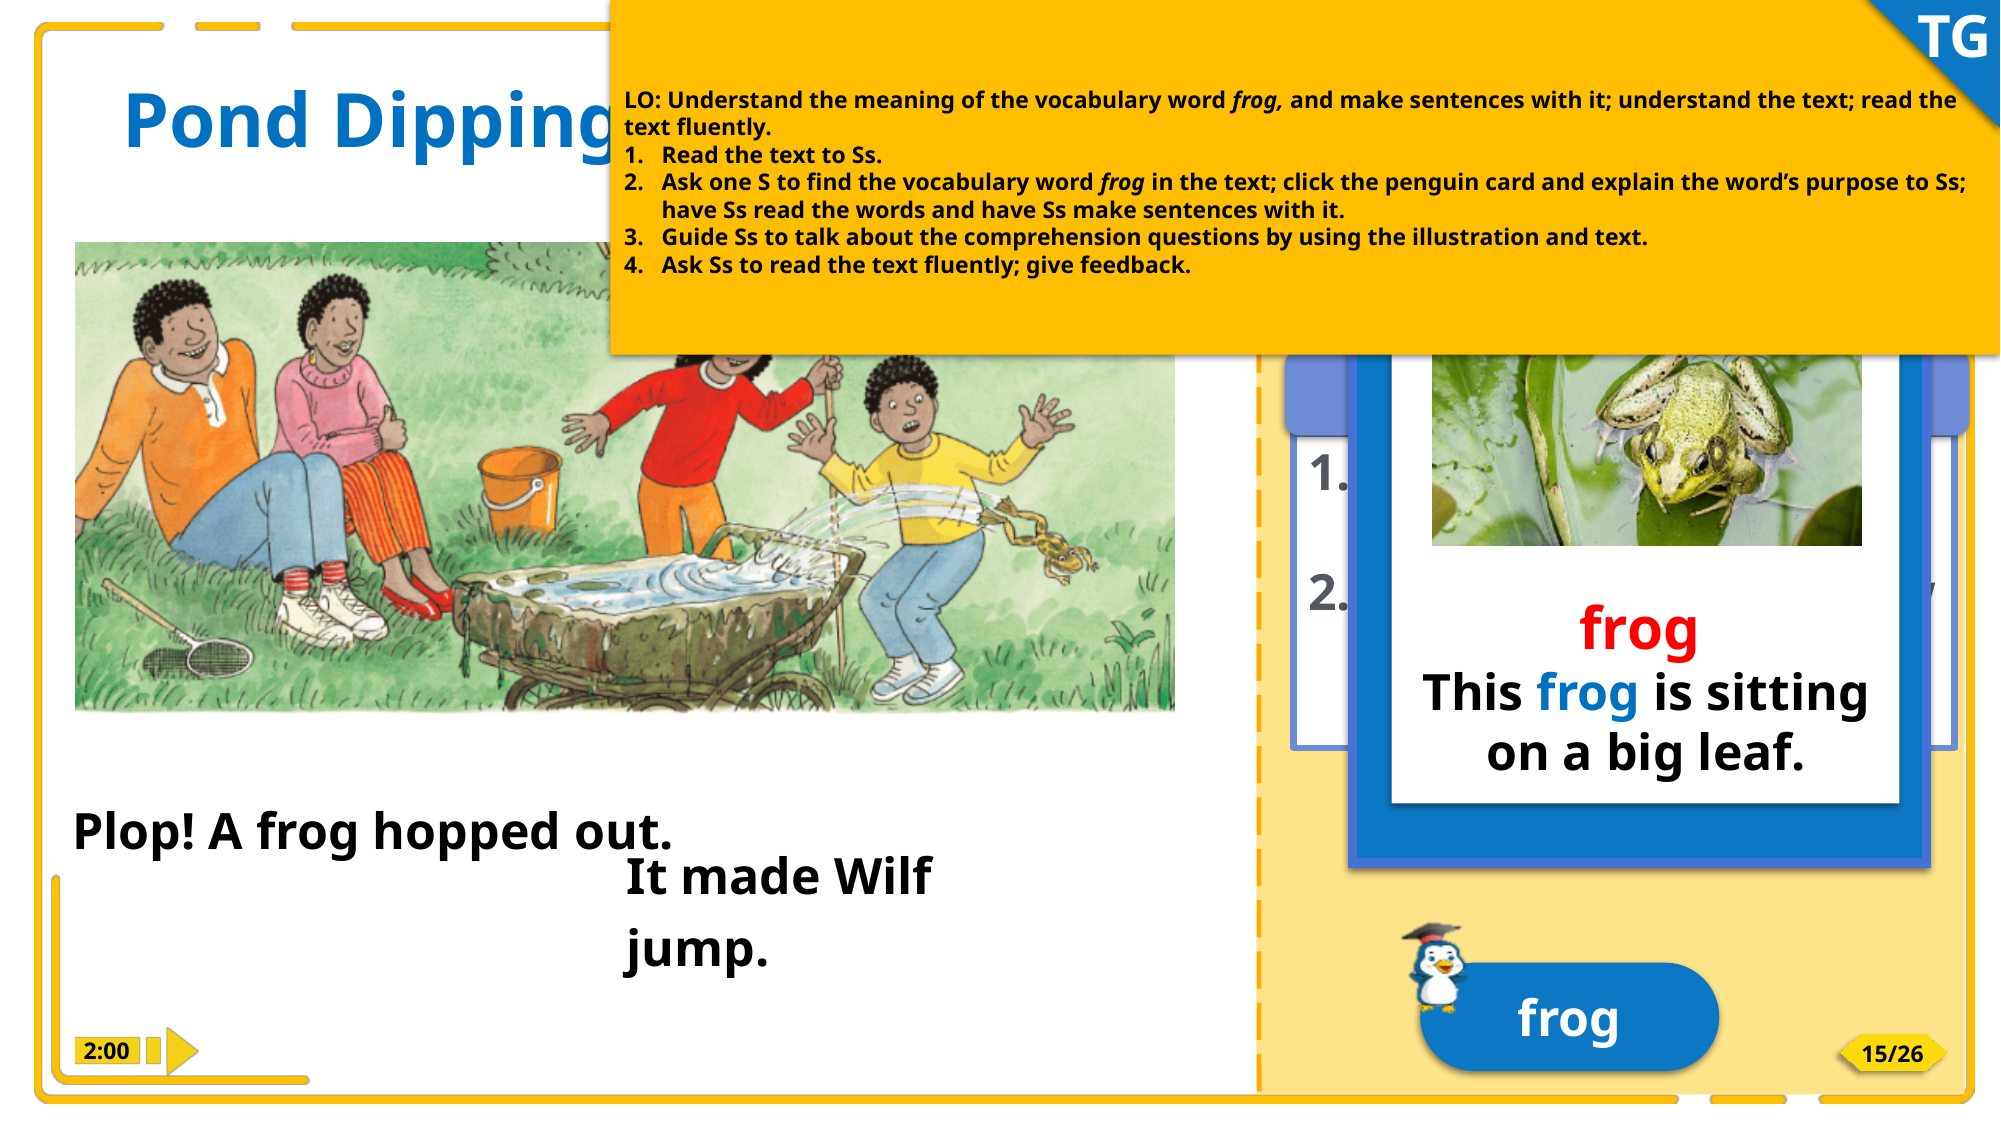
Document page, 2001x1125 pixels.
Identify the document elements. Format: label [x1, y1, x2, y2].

text_box [1284, 361, 1347, 692]
text_box [610, 0, 2000, 355]
picture [34, 22, 1975, 1105]
text_box [1369, 914, 1720, 1072]
text_box [1862, 0, 2000, 130]
text_box [1935, 361, 1970, 692]
text_box [1352, 361, 1927, 864]
text_box [41, 1026, 199, 1076]
text_box [1810, 1030, 1975, 1083]
